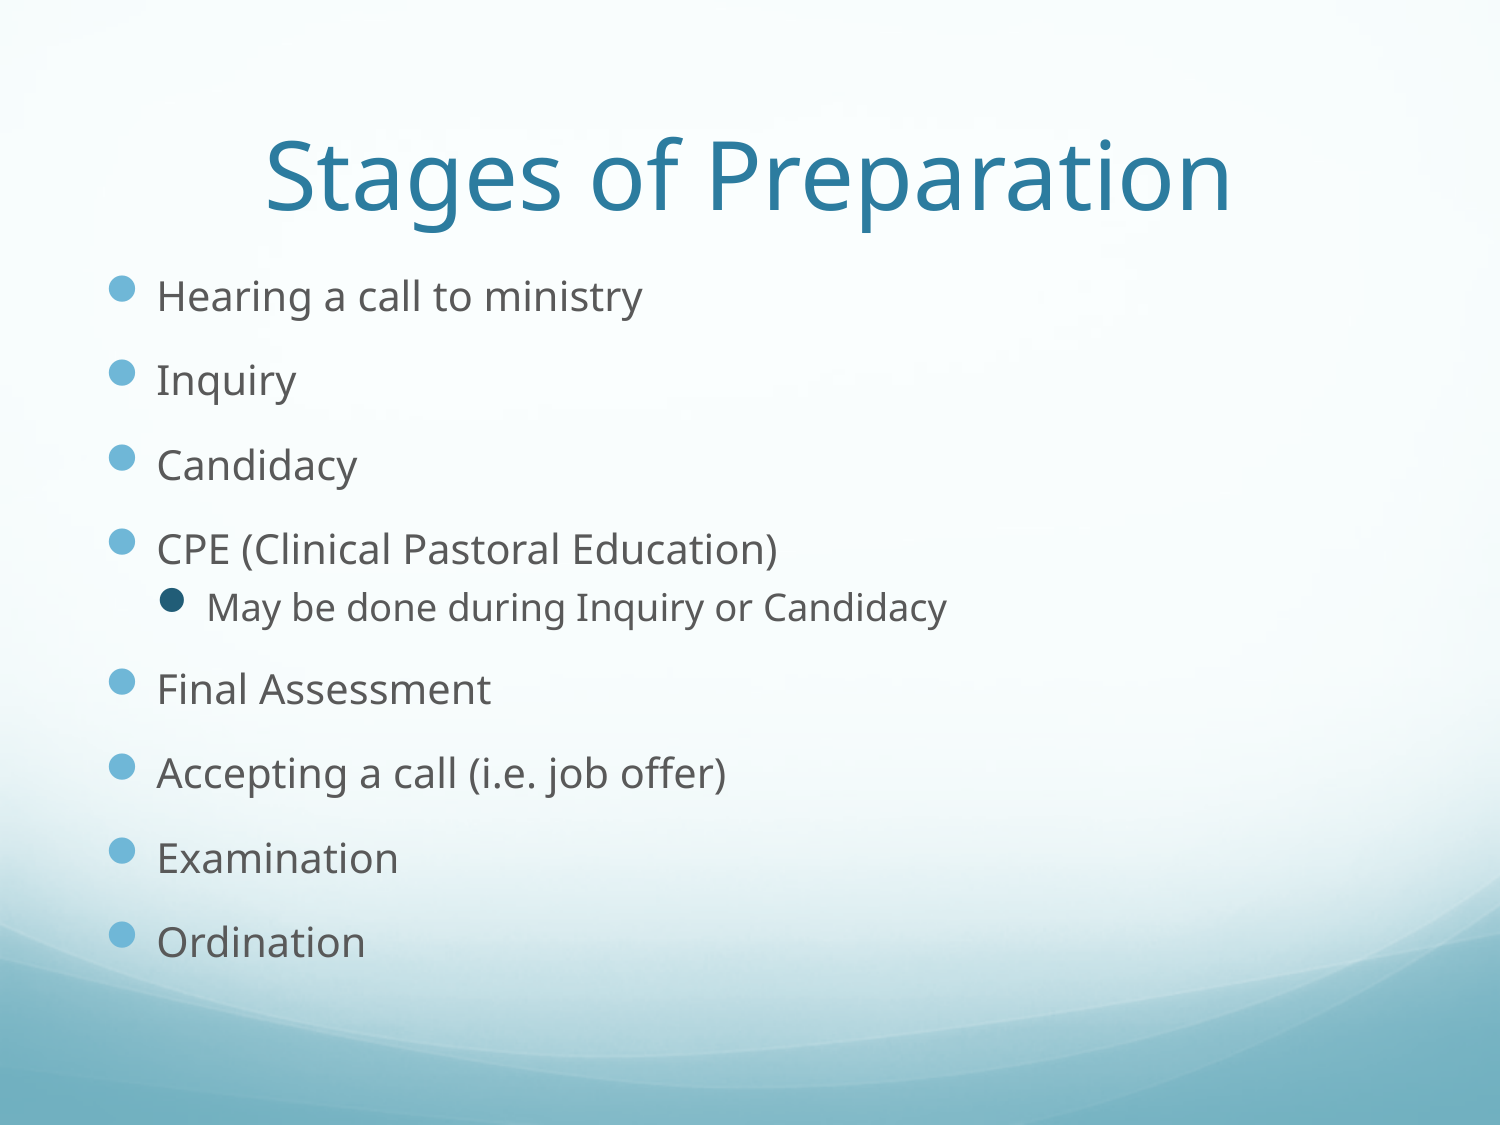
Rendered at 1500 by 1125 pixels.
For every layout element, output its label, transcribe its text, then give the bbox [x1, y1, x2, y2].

title Stages of Preparation [90, 17, 1410, 237]
list Hearing a call to ministry Inquiry Candidacy CPE (Clinical Pastoral Education) May be done during Inquiry or Candidacy Final Assessment Accepting a call (i.e. job offer) Examination Ordination [90, 262, 1410, 975]
